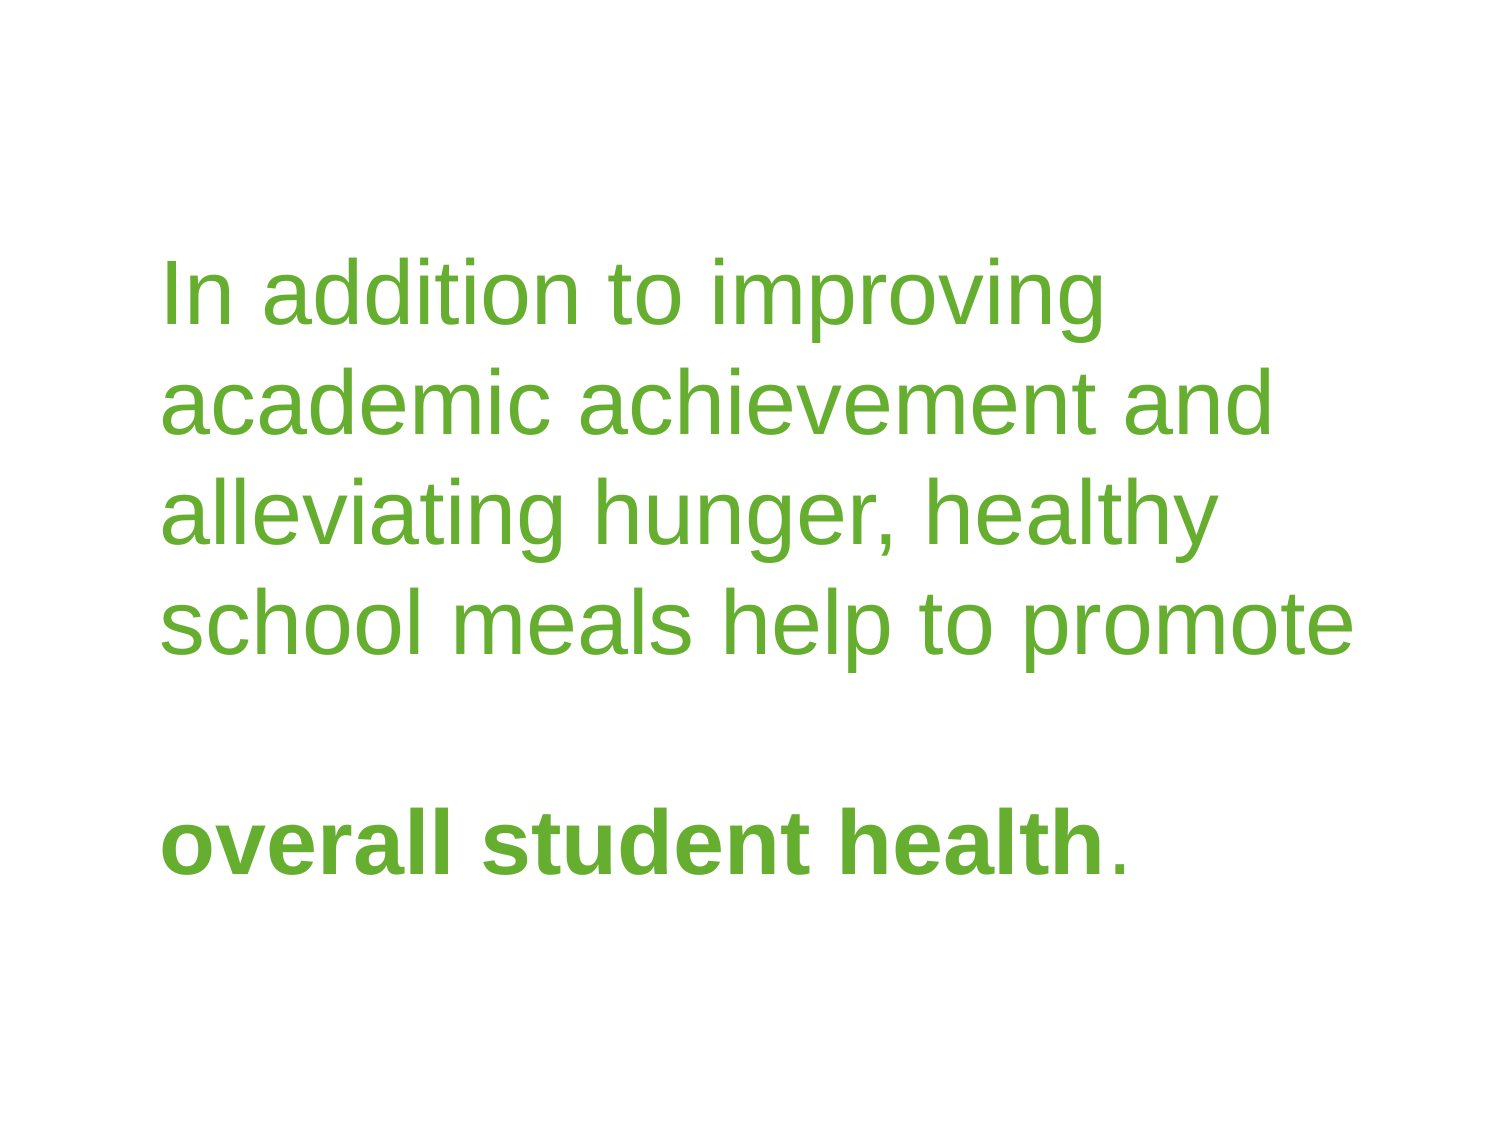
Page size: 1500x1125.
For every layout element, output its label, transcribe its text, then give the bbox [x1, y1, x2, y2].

list In addition to improving academic achievement and alleviating hunger, healthy school meals help to promote overall student health. [144, 225, 1388, 1125]
